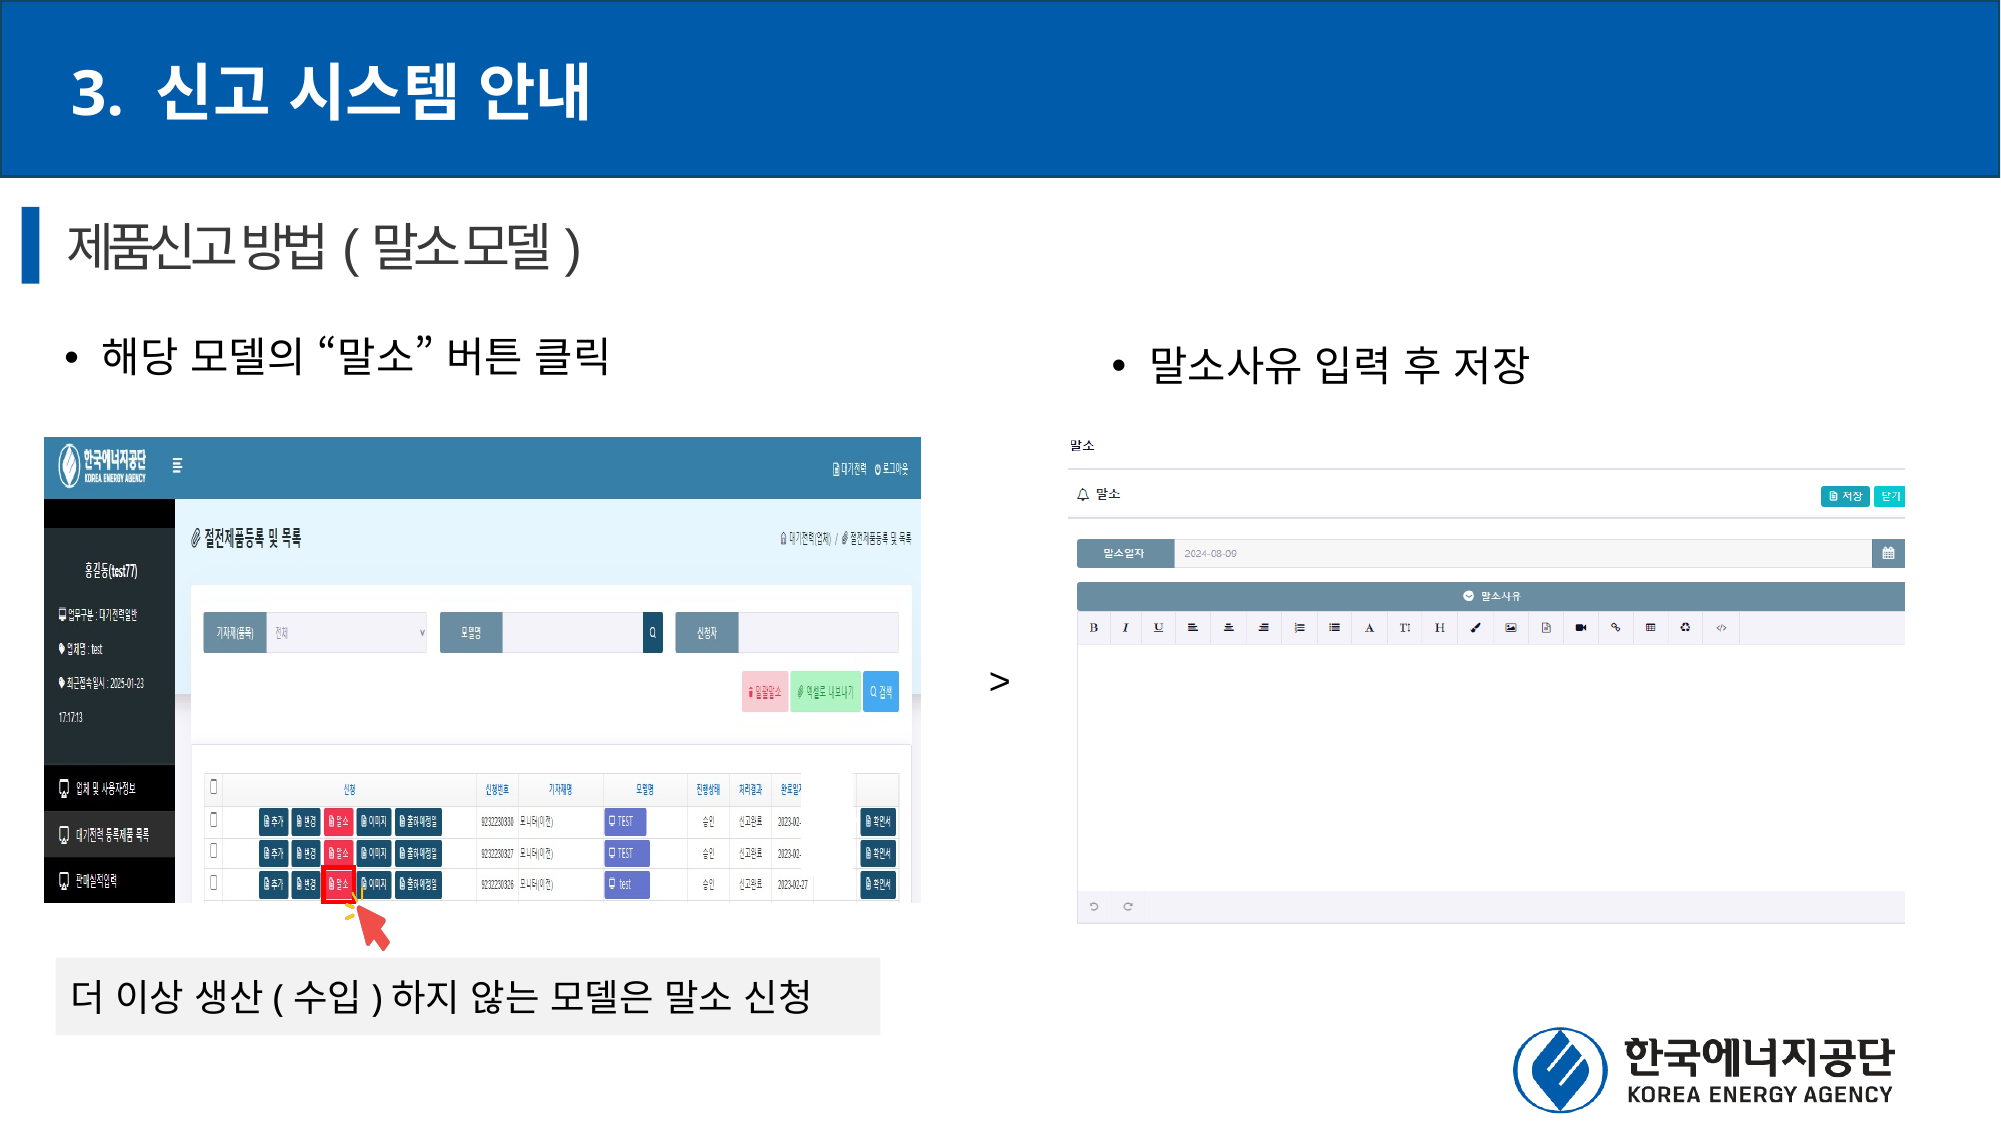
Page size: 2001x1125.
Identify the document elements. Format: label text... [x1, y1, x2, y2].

text_box 해당 모델의 “말소” 버튼 클릭 [49, 329, 730, 386]
text_box [20, 205, 41, 285]
text_box > [974, 649, 1026, 710]
picture [1507, 1023, 1899, 1117]
text_box 말소사유 입력 후 저장 [1096, 337, 1640, 394]
picture [43, 437, 922, 953]
picture [1067, 430, 1906, 930]
text_box 3. 신고 시스템 안내 [56, 46, 1233, 136]
text_box 더 이상 생산(수입)하지 않는 모델은 말소 신청 [54, 956, 882, 1037]
text_box 제품신고 방법(말소 모델) [51, 207, 597, 285]
